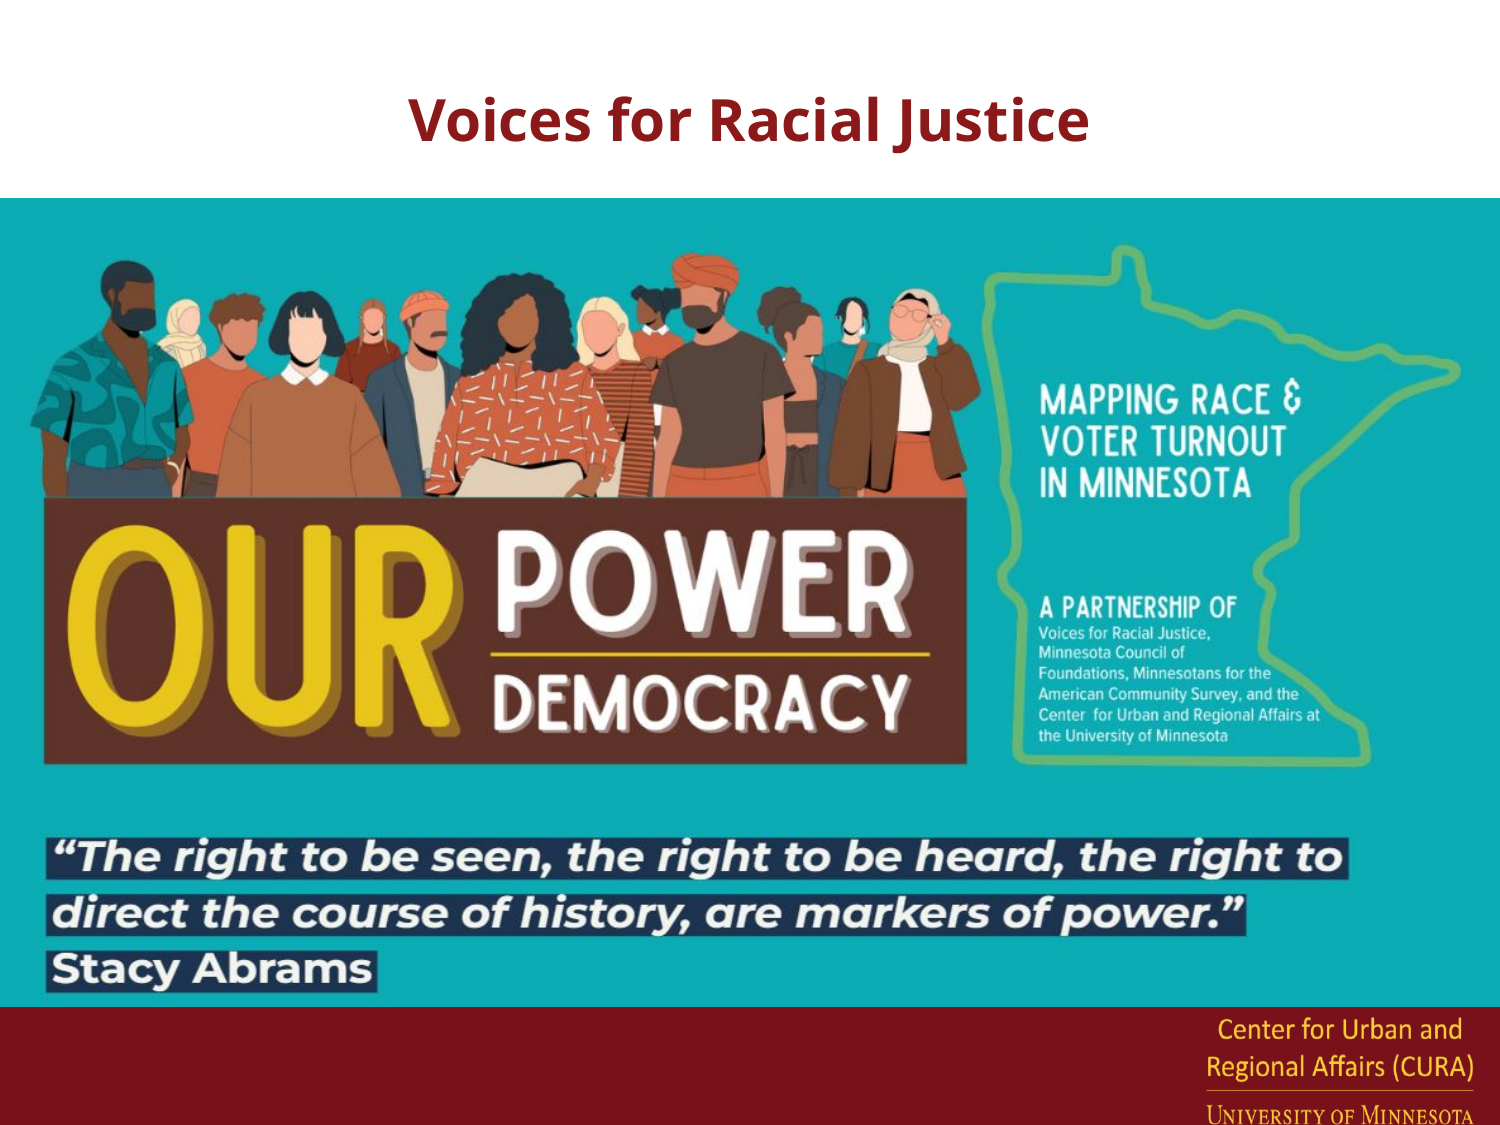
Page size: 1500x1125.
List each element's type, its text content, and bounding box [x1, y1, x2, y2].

picture [0, 198, 1500, 1125]
text_box Voices for Racial Justice [112, 75, 1388, 161]
